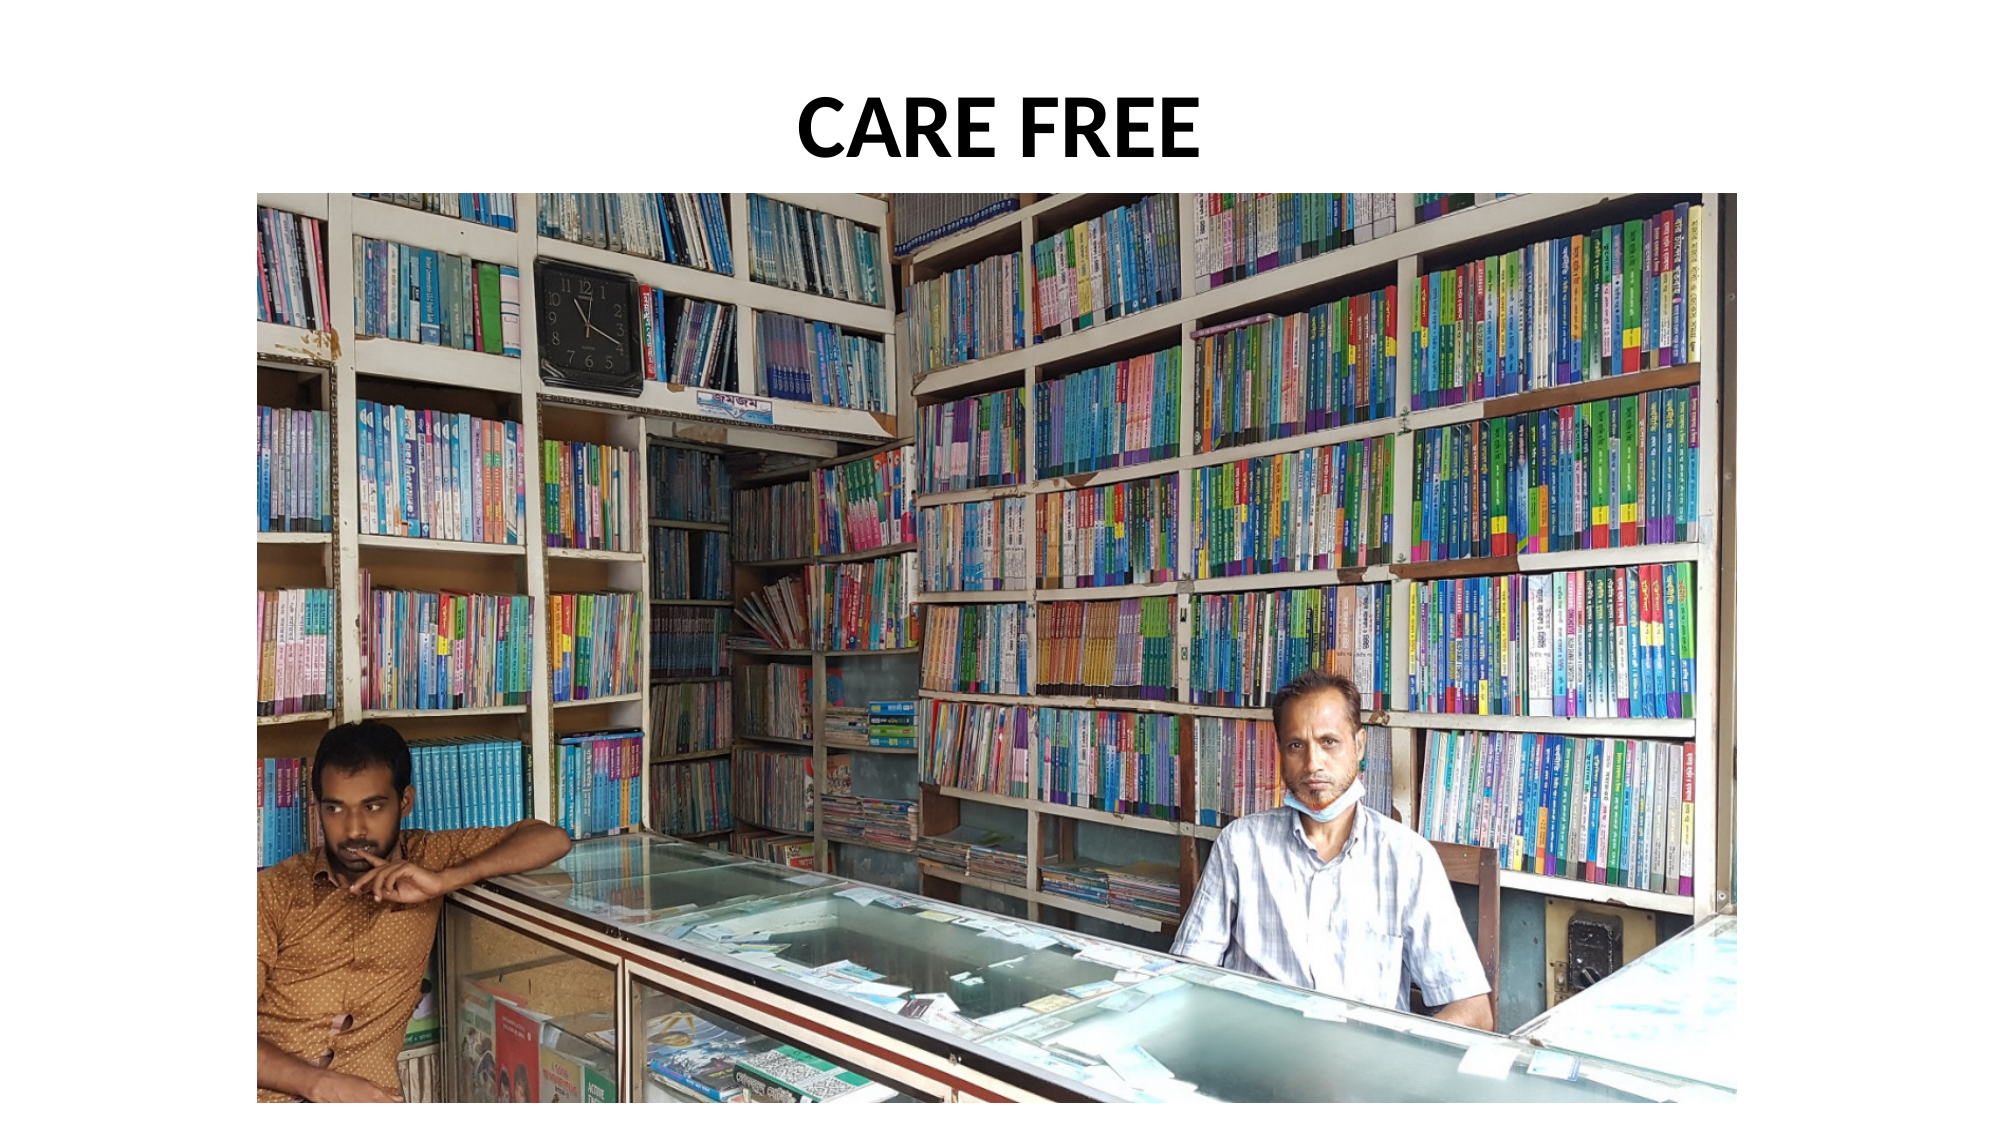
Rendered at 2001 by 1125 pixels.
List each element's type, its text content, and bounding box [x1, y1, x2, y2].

title CARE FREE [99, 45, 1900, 196]
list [257, 193, 1737, 1103]
